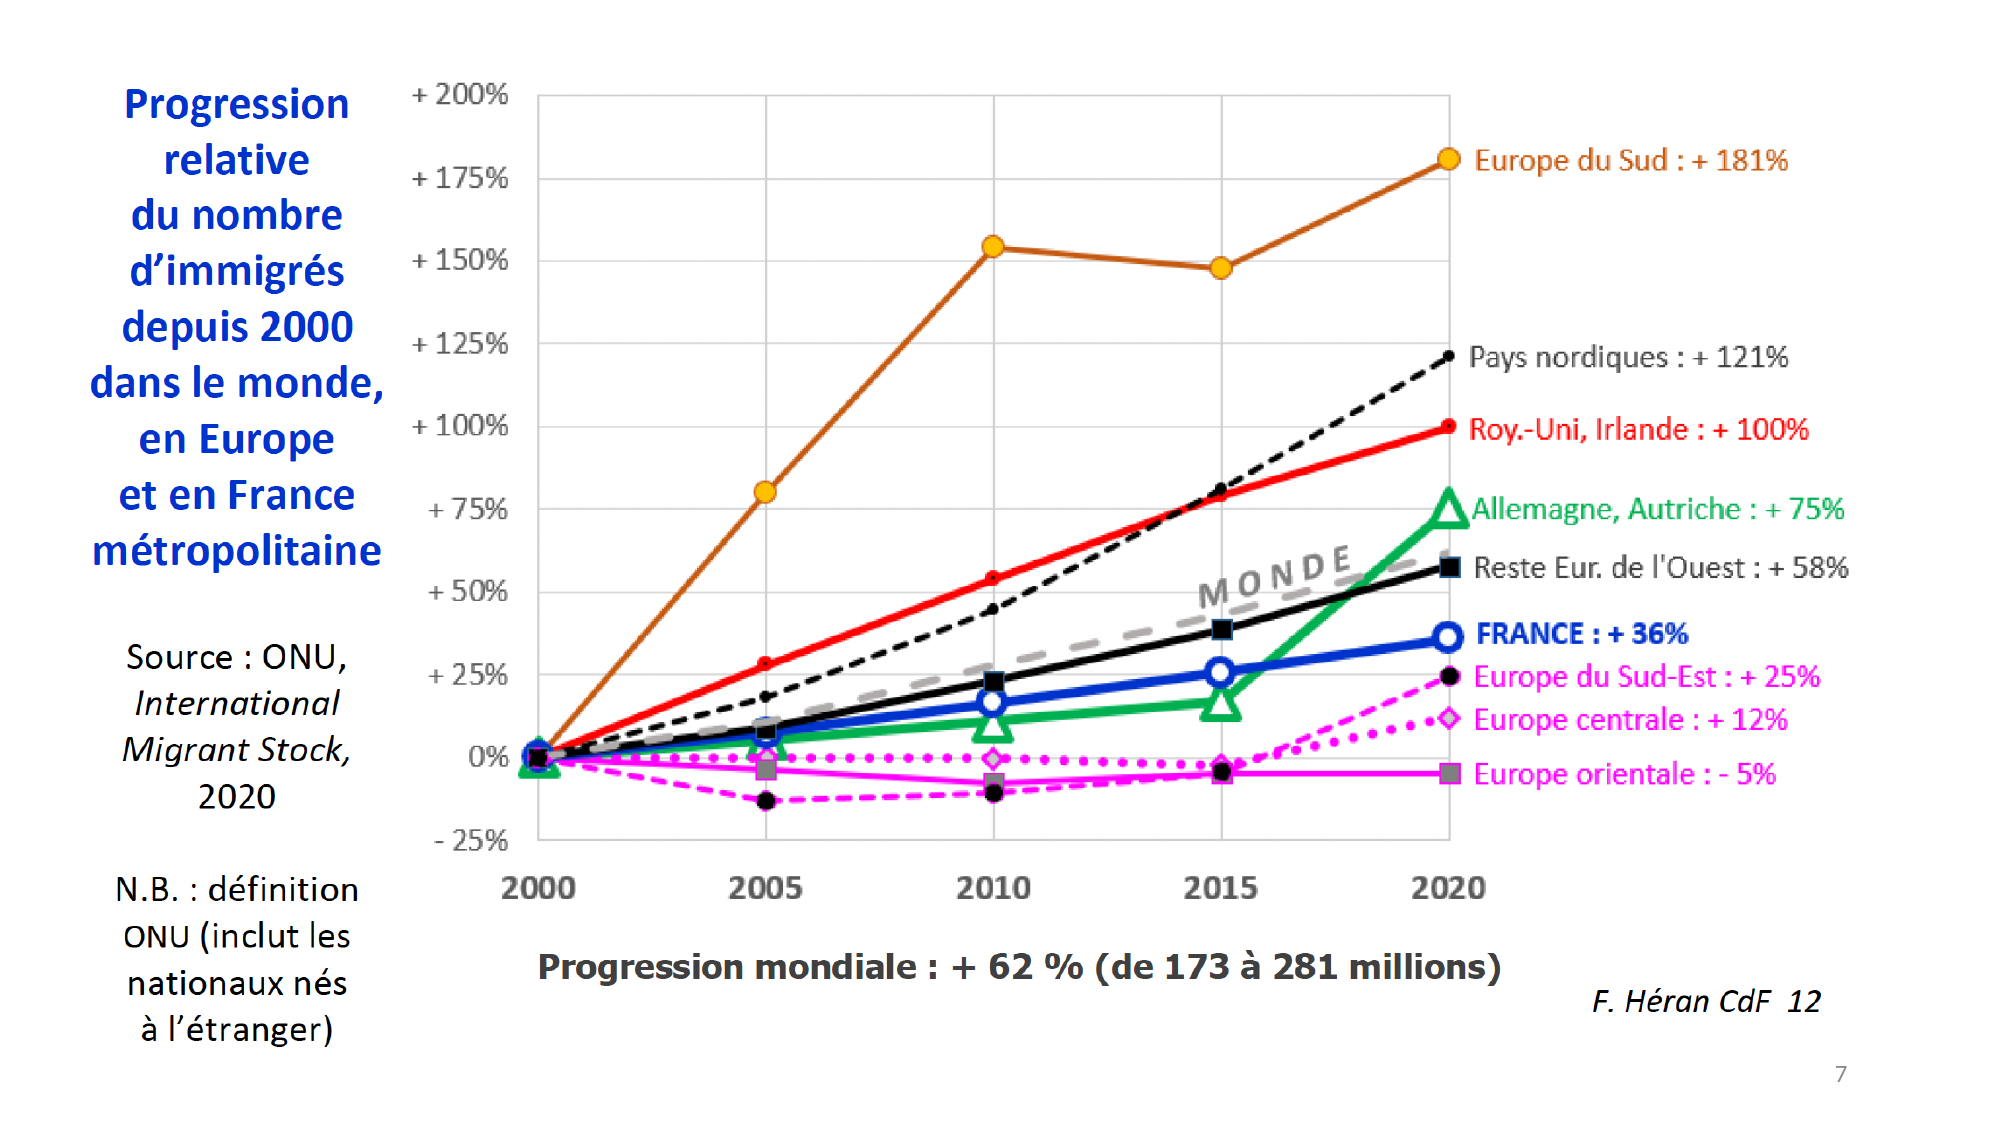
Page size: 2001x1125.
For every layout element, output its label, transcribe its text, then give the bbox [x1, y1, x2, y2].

picture [63, 60, 1884, 1065]
slide_number 7 [1412, 1065, 1863, 1103]
